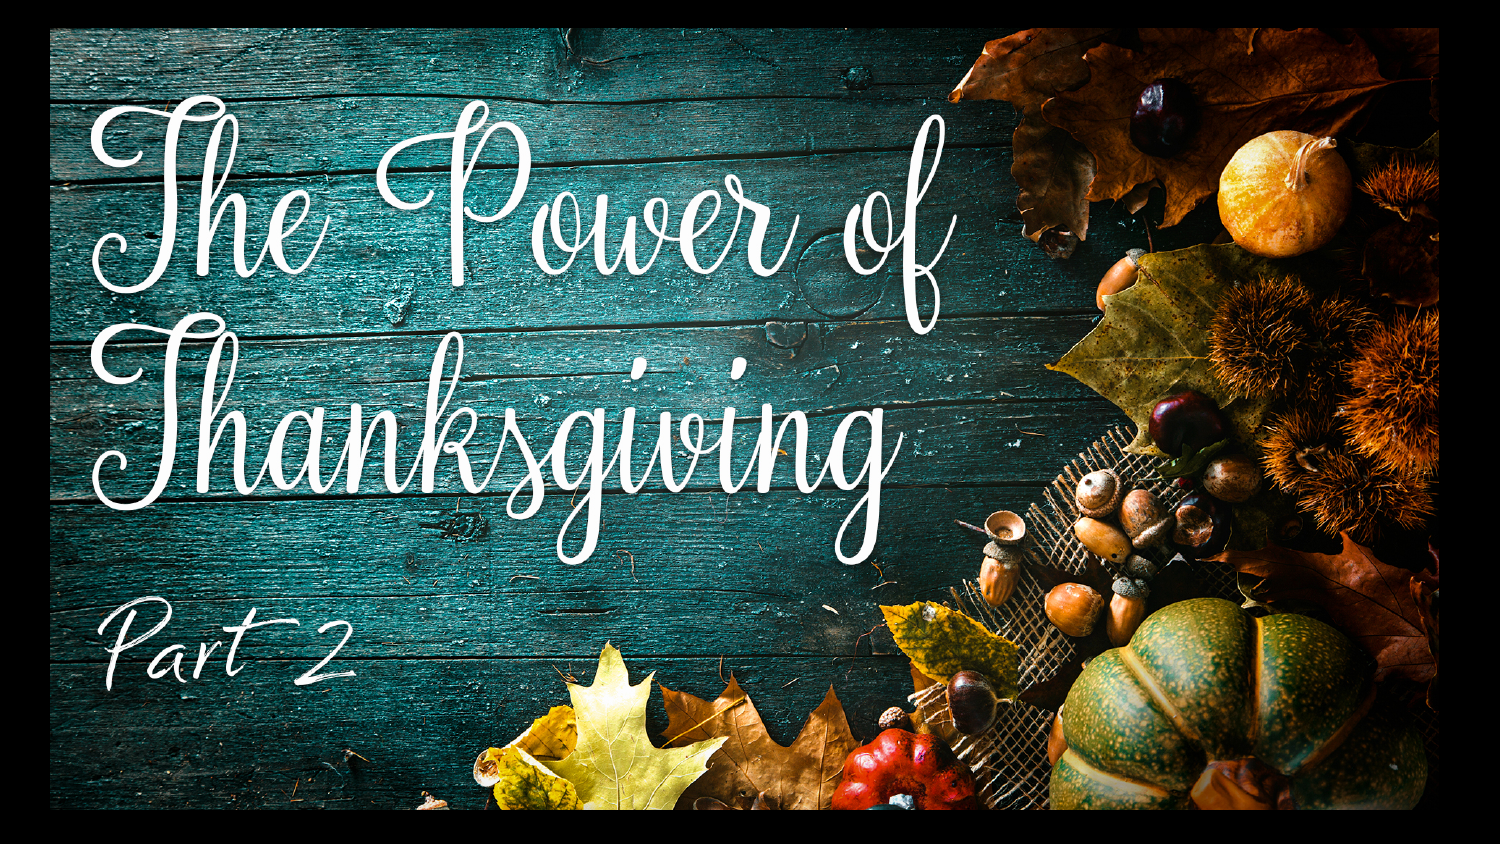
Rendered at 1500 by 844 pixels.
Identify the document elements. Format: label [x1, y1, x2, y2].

picture [49, 27, 1440, 810]
